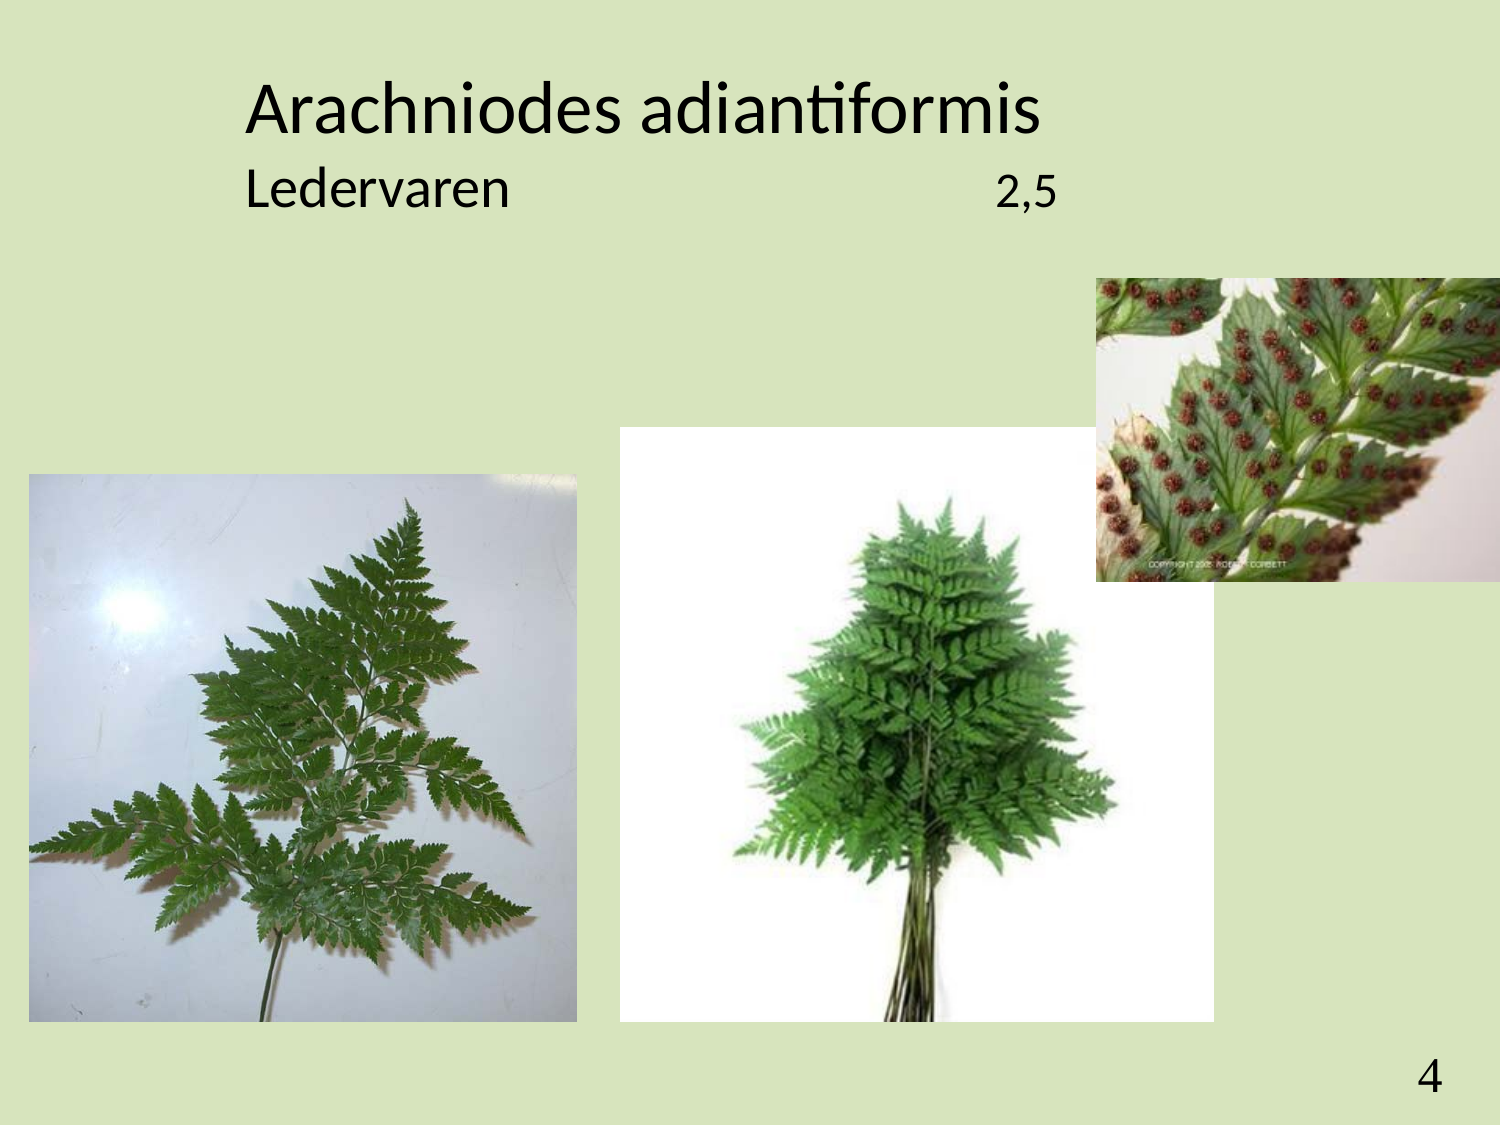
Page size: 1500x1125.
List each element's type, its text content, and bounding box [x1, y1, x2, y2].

text_box 4 [1402, 1034, 1491, 1110]
picture [29, 473, 577, 1022]
title Arachniodes adiantiformis Ledervaren 2,5 [229, 44, 1426, 233]
picture [619, 278, 1500, 1022]
